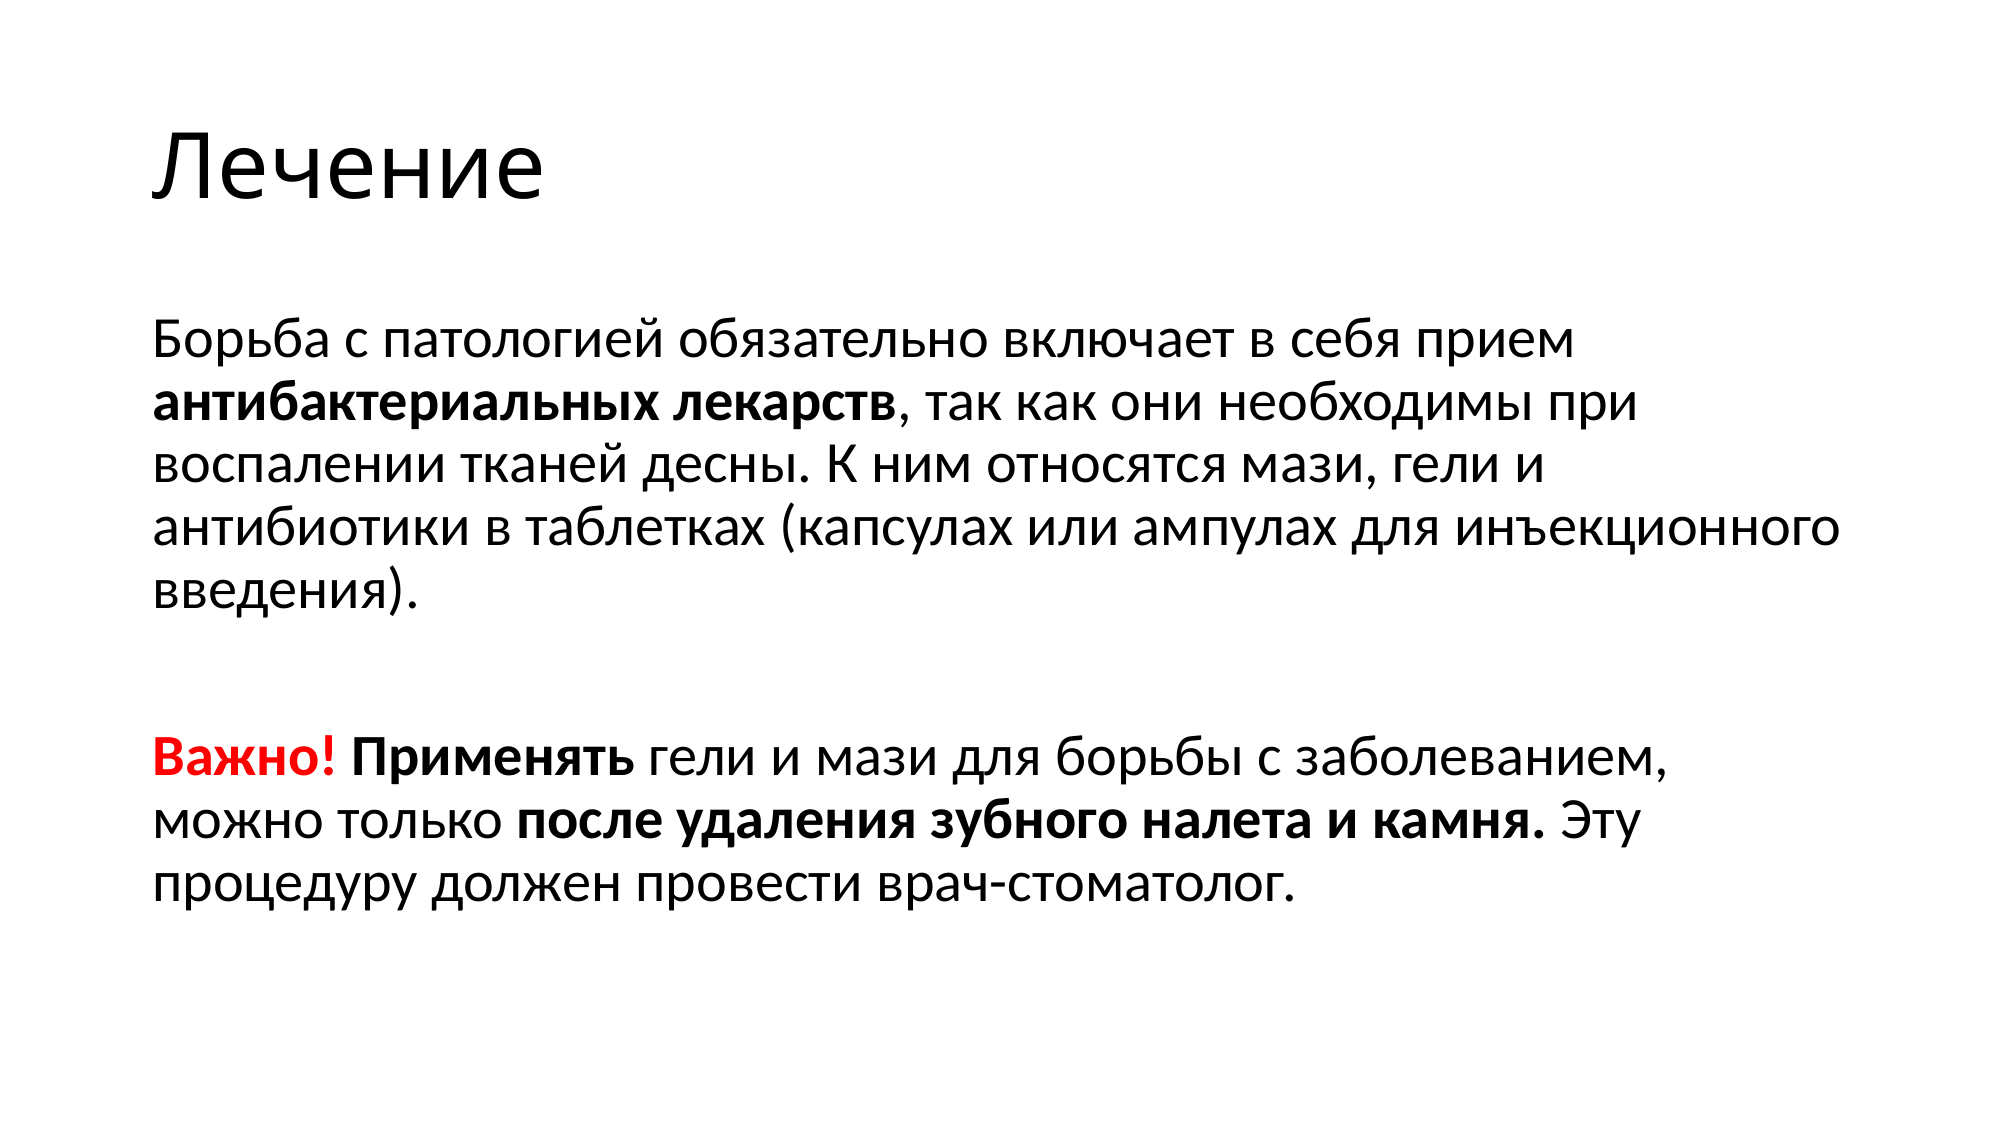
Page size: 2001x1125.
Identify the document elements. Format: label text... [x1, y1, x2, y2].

list Борьба с патологией обязательно включает в себя прием антибактериальных лекарств, так как они необходимы при воспалении тканей десны. К ним относятся мази, гели и антибиотики в таблетках (капсулах или ампулах для инъекционного введения). Важно! Применять гели и мази для борьбы с заболеванием, можно только после удаления зубного налета и камня. Эту процедуру должен провести врач-стоматолог. [137, 299, 1863, 1014]
title Лечение [137, 59, 1863, 278]
